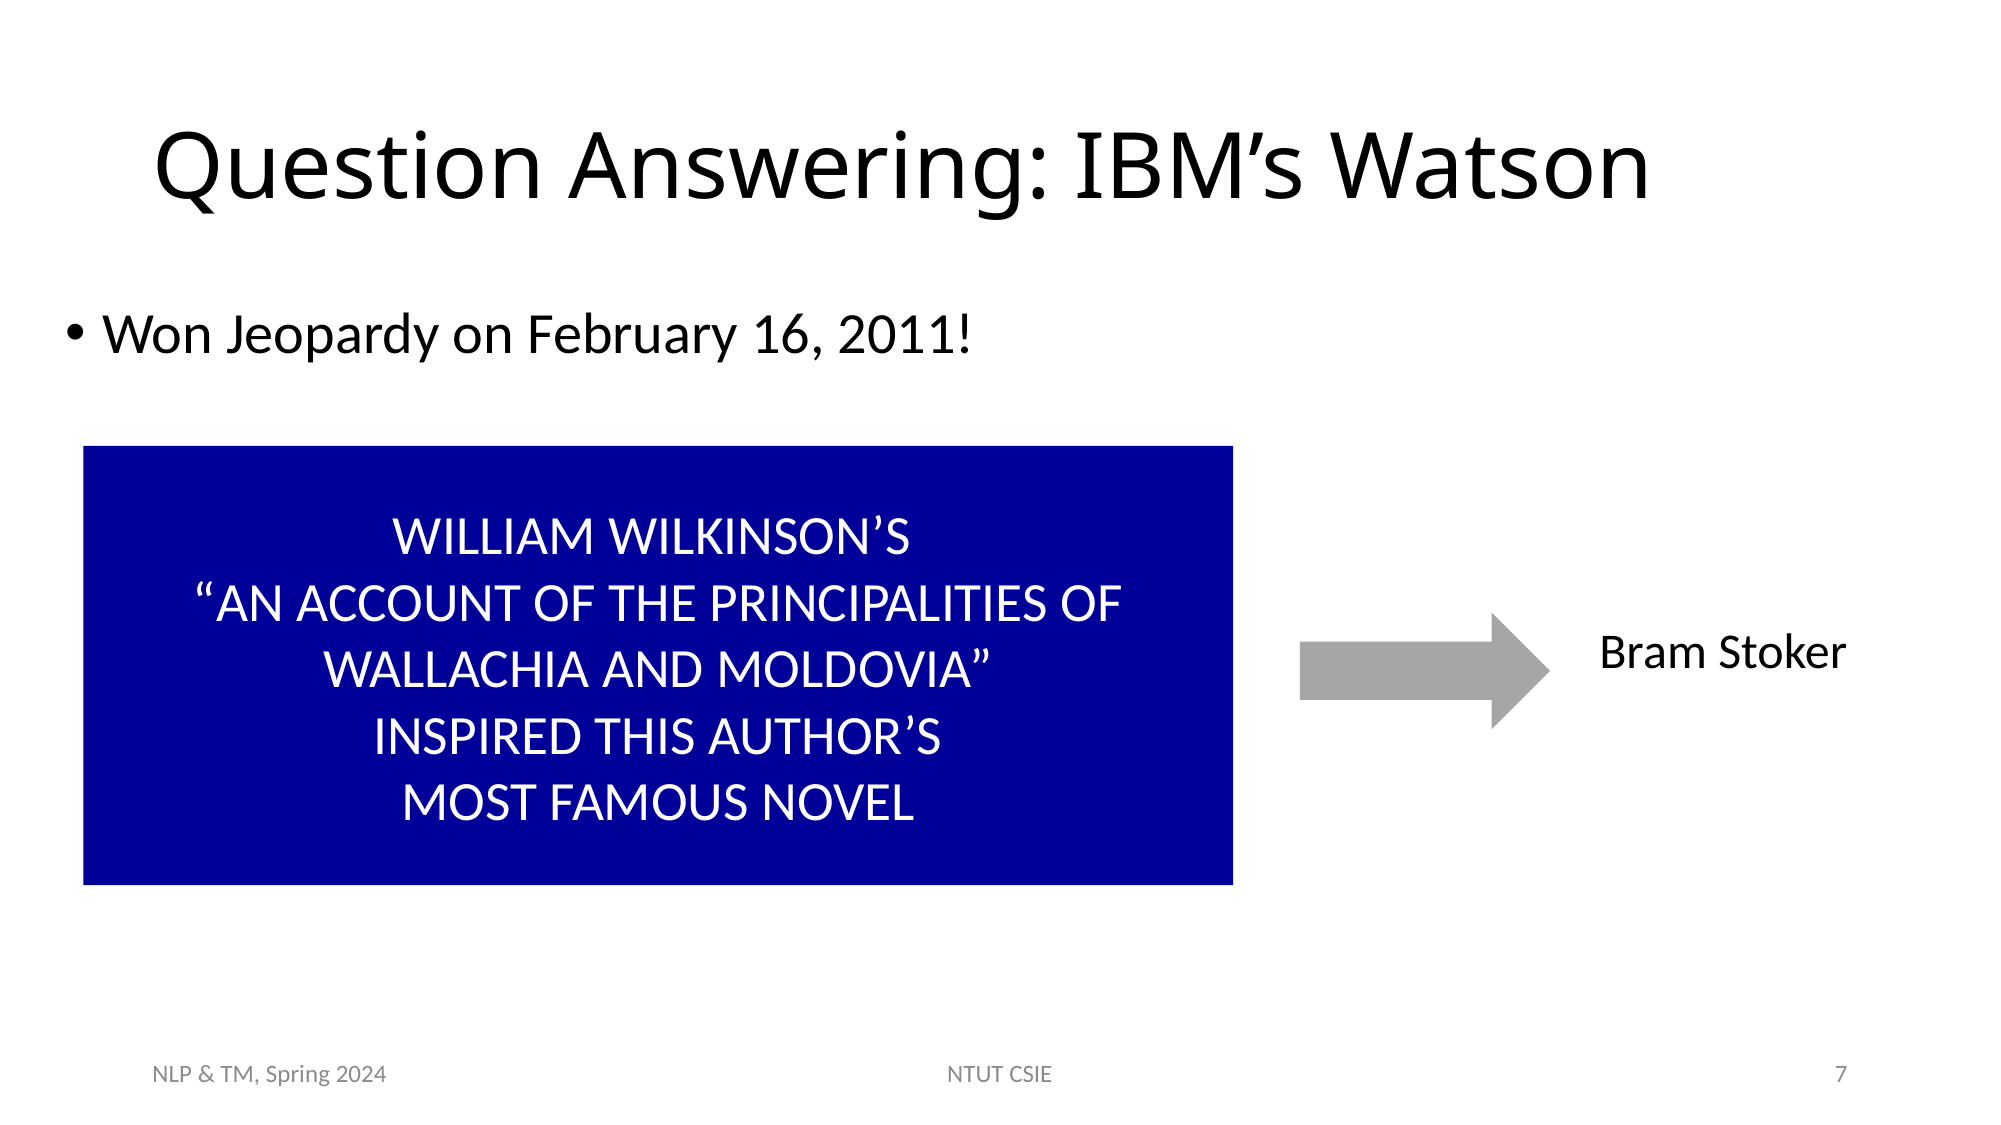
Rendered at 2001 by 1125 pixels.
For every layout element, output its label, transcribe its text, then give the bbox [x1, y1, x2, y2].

slide_number NLP & TM, Spring 2024 [137, 1042, 588, 1103]
list Won Jeopardy on February 16, 2011! [50, 295, 1917, 1025]
text_box Bram Stoker [1584, 611, 1863, 687]
text_box [1299, 612, 1550, 730]
title Question Answering: IBM’s Watson [137, 59, 1863, 278]
slide_number 7 [1412, 1042, 1863, 1103]
footer NTUT CSIE [662, 1042, 1338, 1103]
text_box WILLIAM WILKINSON’S “AN ACCOUNT OF THE PRINCIPALITIES OF WALLACHIA AND MOLDOVIA” INSPIRED THIS AUTHOR’S MOST FAMOUS NOVEL [83, 445, 1234, 886]
